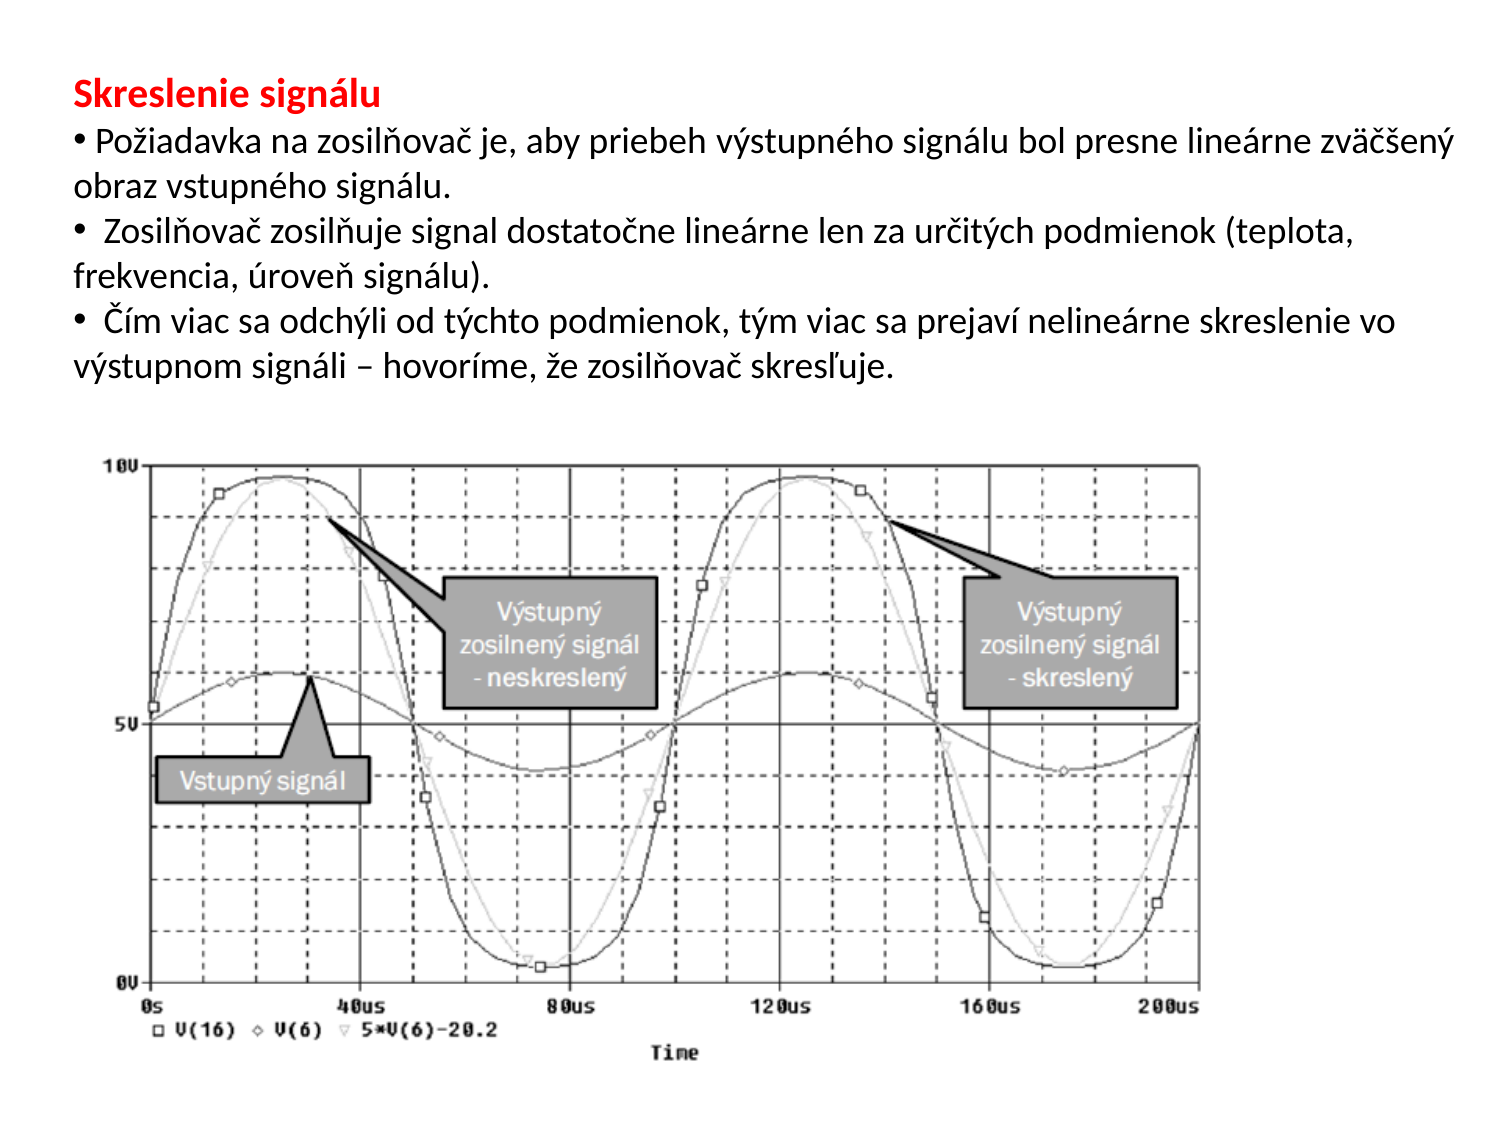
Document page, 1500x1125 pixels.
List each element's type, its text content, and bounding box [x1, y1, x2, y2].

picture [81, 433, 1241, 1092]
text_box Skreslenie signálu Požiadavka na zosilňovač je, aby priebeh výstupného signálu bol presne lineárne zväčšený obraz vstupného signálu. Zosilňovač zosilňuje signal dostatočne lineárne len za určitých podmienok (teplota, frekvencia, úroveň signálu). Čím viac sa odchýli od týchto podmienok, tým viac sa prejaví nelineárne skreslenie vo výstupnom signáli – hovoríme, že zosilňovač skresľuje. [58, 58, 1500, 394]
